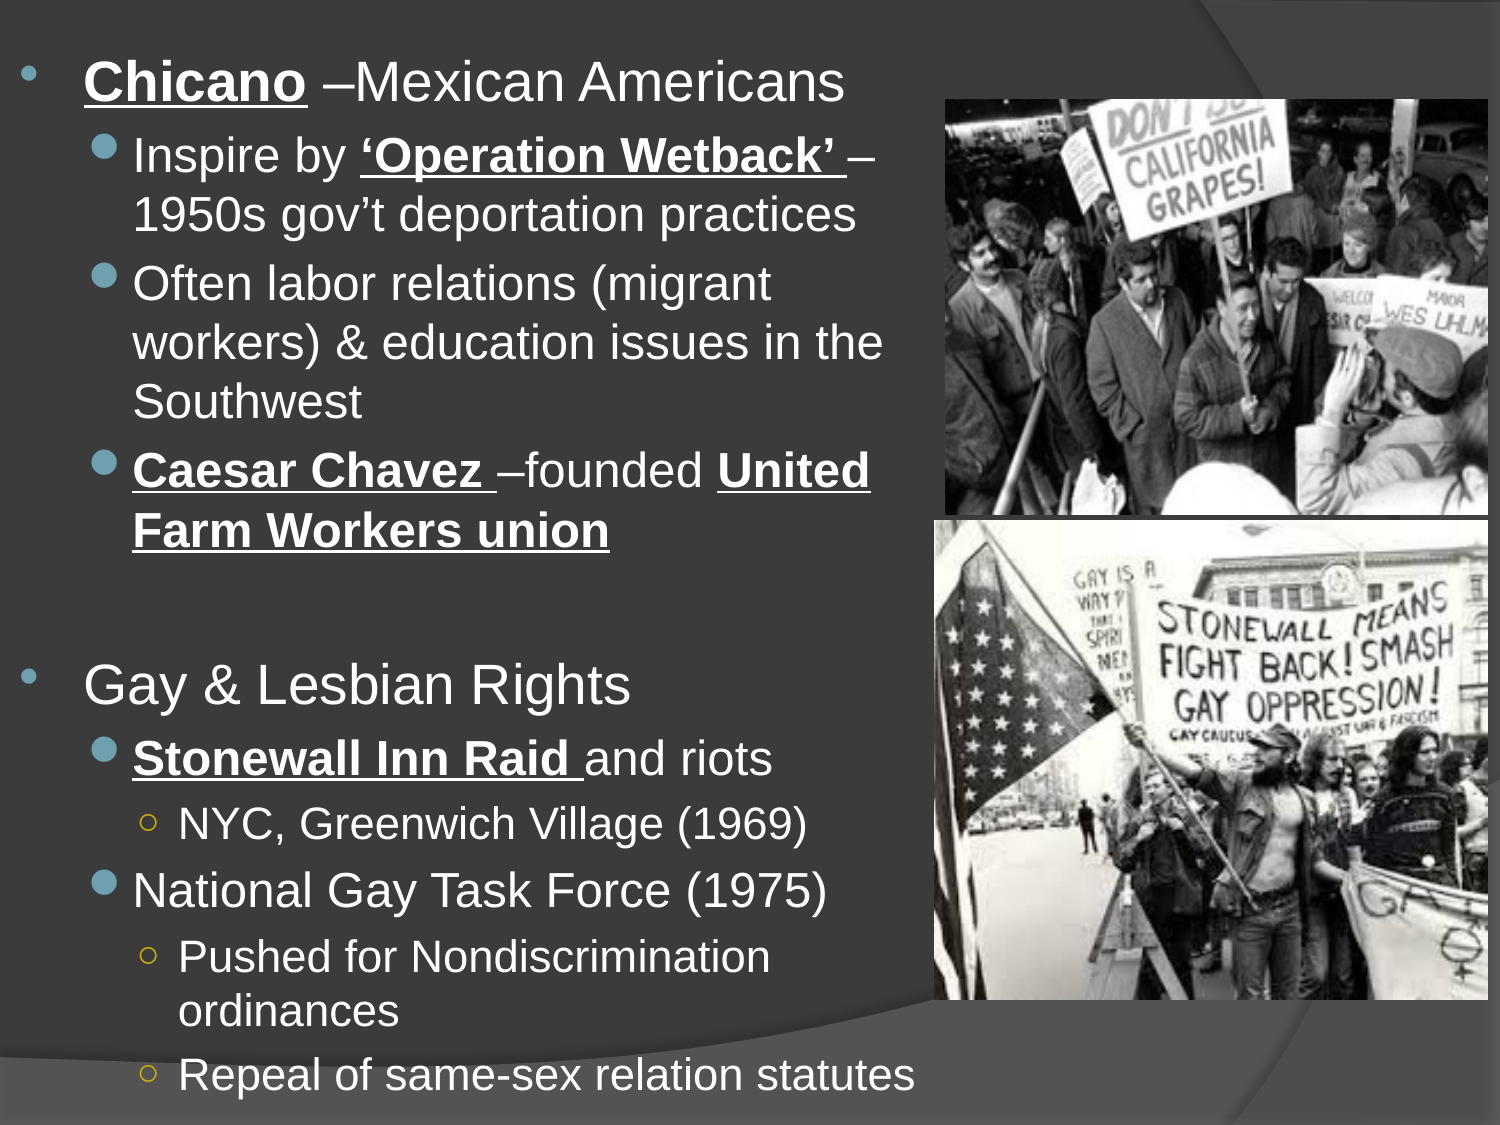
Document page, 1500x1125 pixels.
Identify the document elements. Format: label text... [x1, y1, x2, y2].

picture [934, 519, 1488, 1000]
picture [945, 99, 1488, 516]
list Chicano –Mexican Americans Inspire by ‘Operation Wetback’ –1950s gov’t deportation practices Often labor relations (migrant workers) & education issues in the Southwest Caesar Chavez –founded United Farm Workers union Gay & Lesbian Rights Stonewall Inn Raid and riots NYC, Greenwich Village (1969) National Gay Task Force (1975) Pushed for Nondiscrimination ordinances Repeal of same-sex relation statutes [0, 37, 964, 1125]
